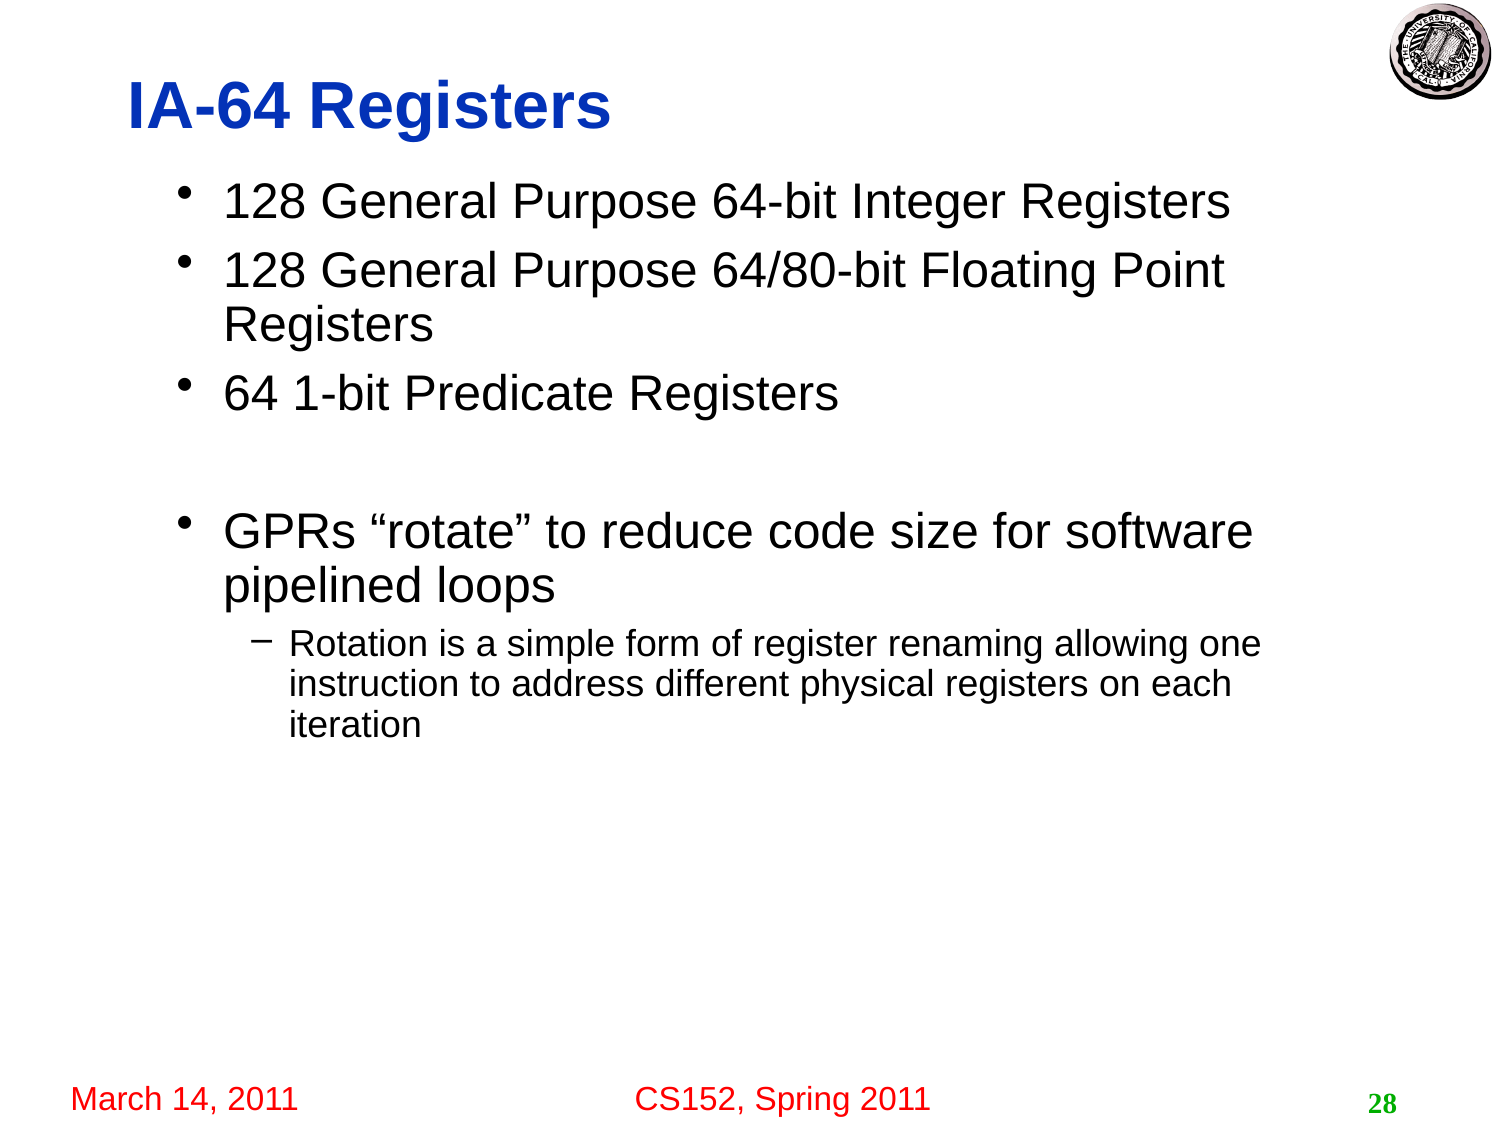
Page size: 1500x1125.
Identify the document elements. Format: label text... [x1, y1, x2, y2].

picture [1378, 0, 1500, 103]
list 128 General Purpose 64-bit Integer Registers 128 General Purpose 64/80-bit Floating Point Registers 64 1-bit Predicate Registers GPRs “rotate” to reduce code size for software pipelined loops Rotation is a simple form of register renaming allowing one instruction to address different physical registers on each iteration [160, 133, 1352, 787]
slide_number 28 [937, 1078, 1413, 1125]
title IA-64 Registers [112, 70, 1310, 143]
